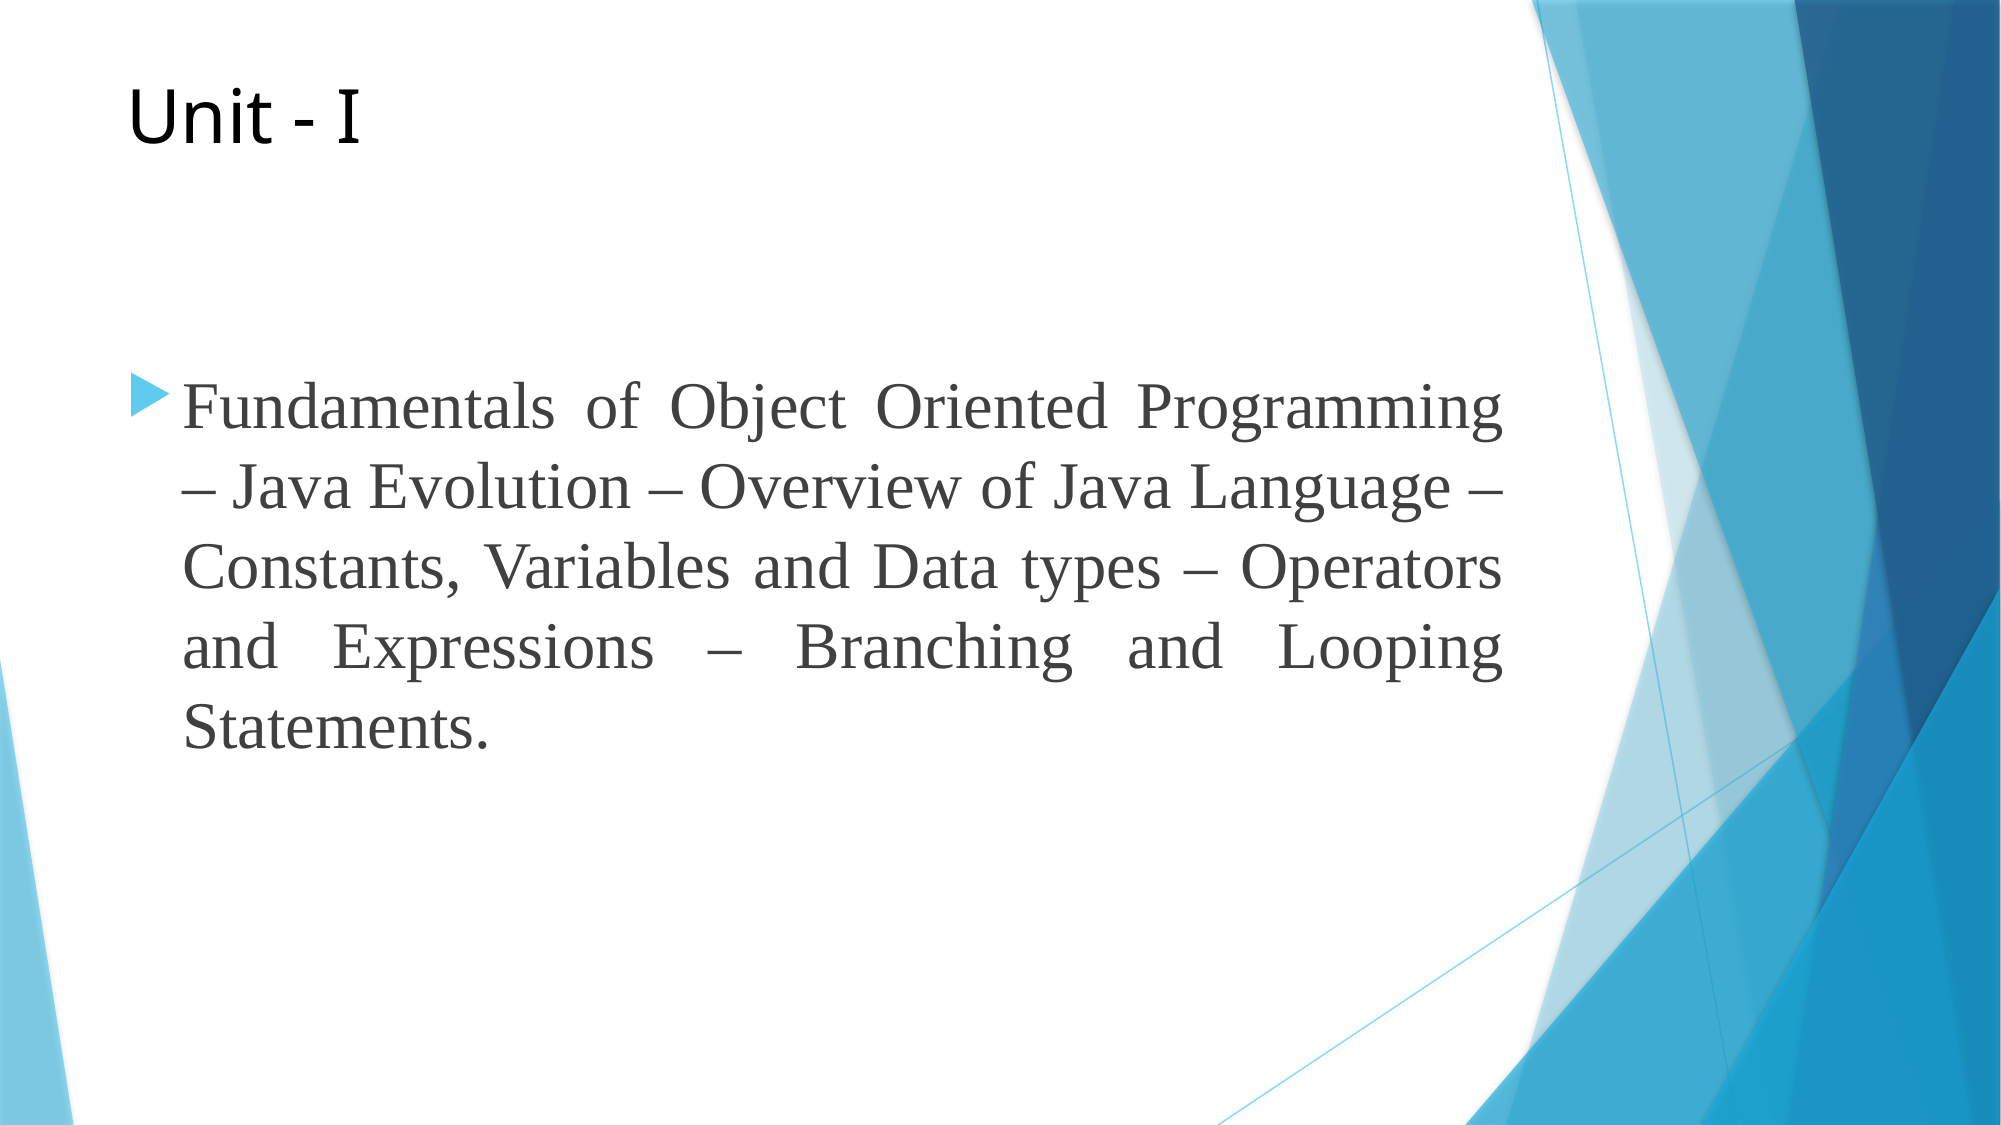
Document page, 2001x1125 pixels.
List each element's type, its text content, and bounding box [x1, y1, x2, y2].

title Unit - I [111, 60, 1522, 192]
list Fundamentals of Object Oriented Programming – Java Evolution – Overview of Java Language – Constants, Variables and Data types – Operators and Expressions – Branching and Looping Statements. [111, 354, 1522, 992]
